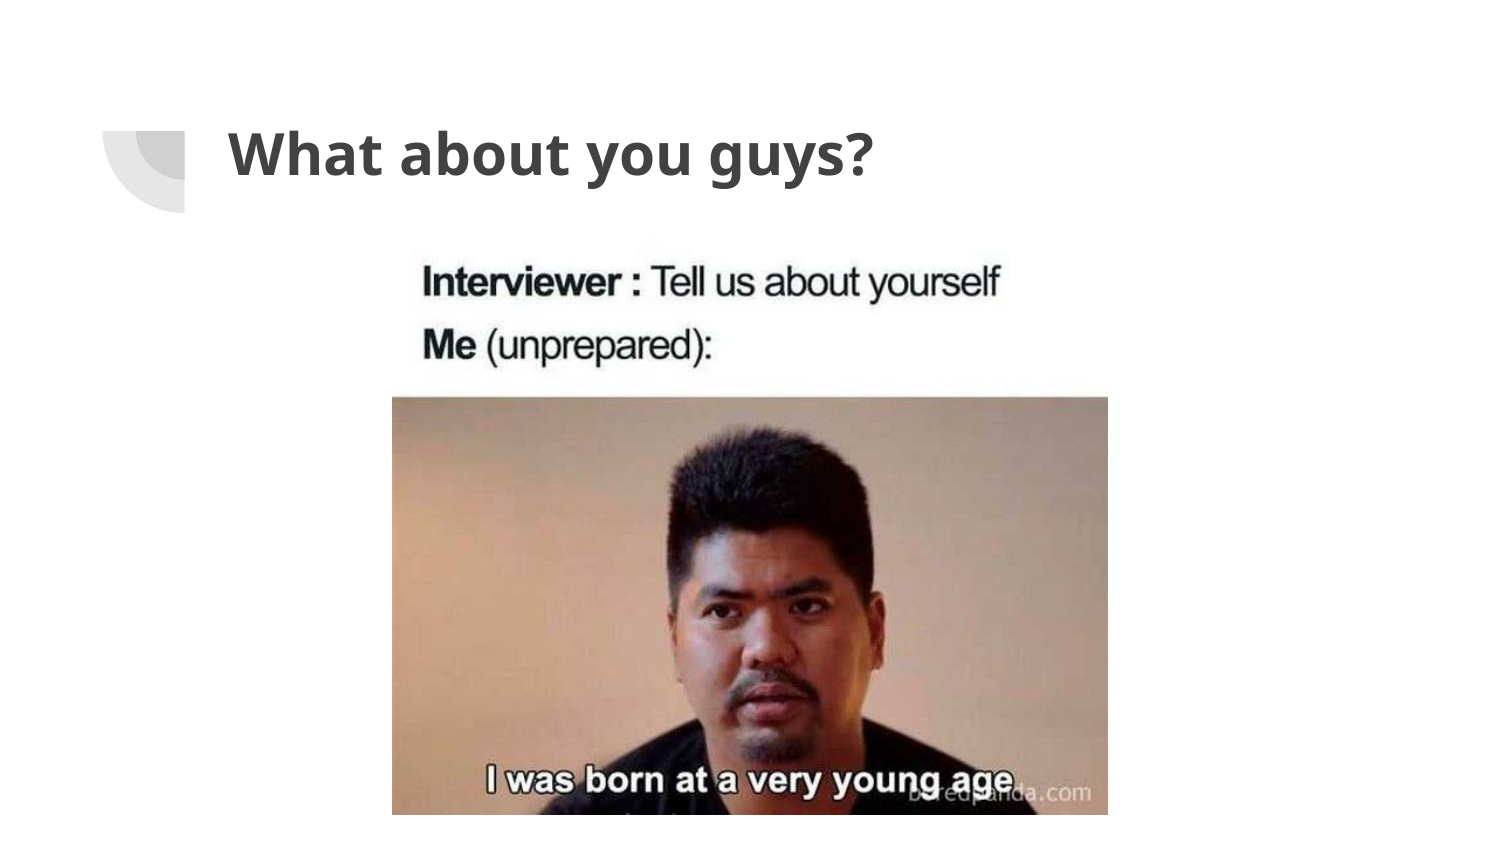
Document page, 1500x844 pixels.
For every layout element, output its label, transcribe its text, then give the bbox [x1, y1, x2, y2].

title What about you guys? [213, 98, 1368, 263]
picture [391, 229, 1109, 815]
